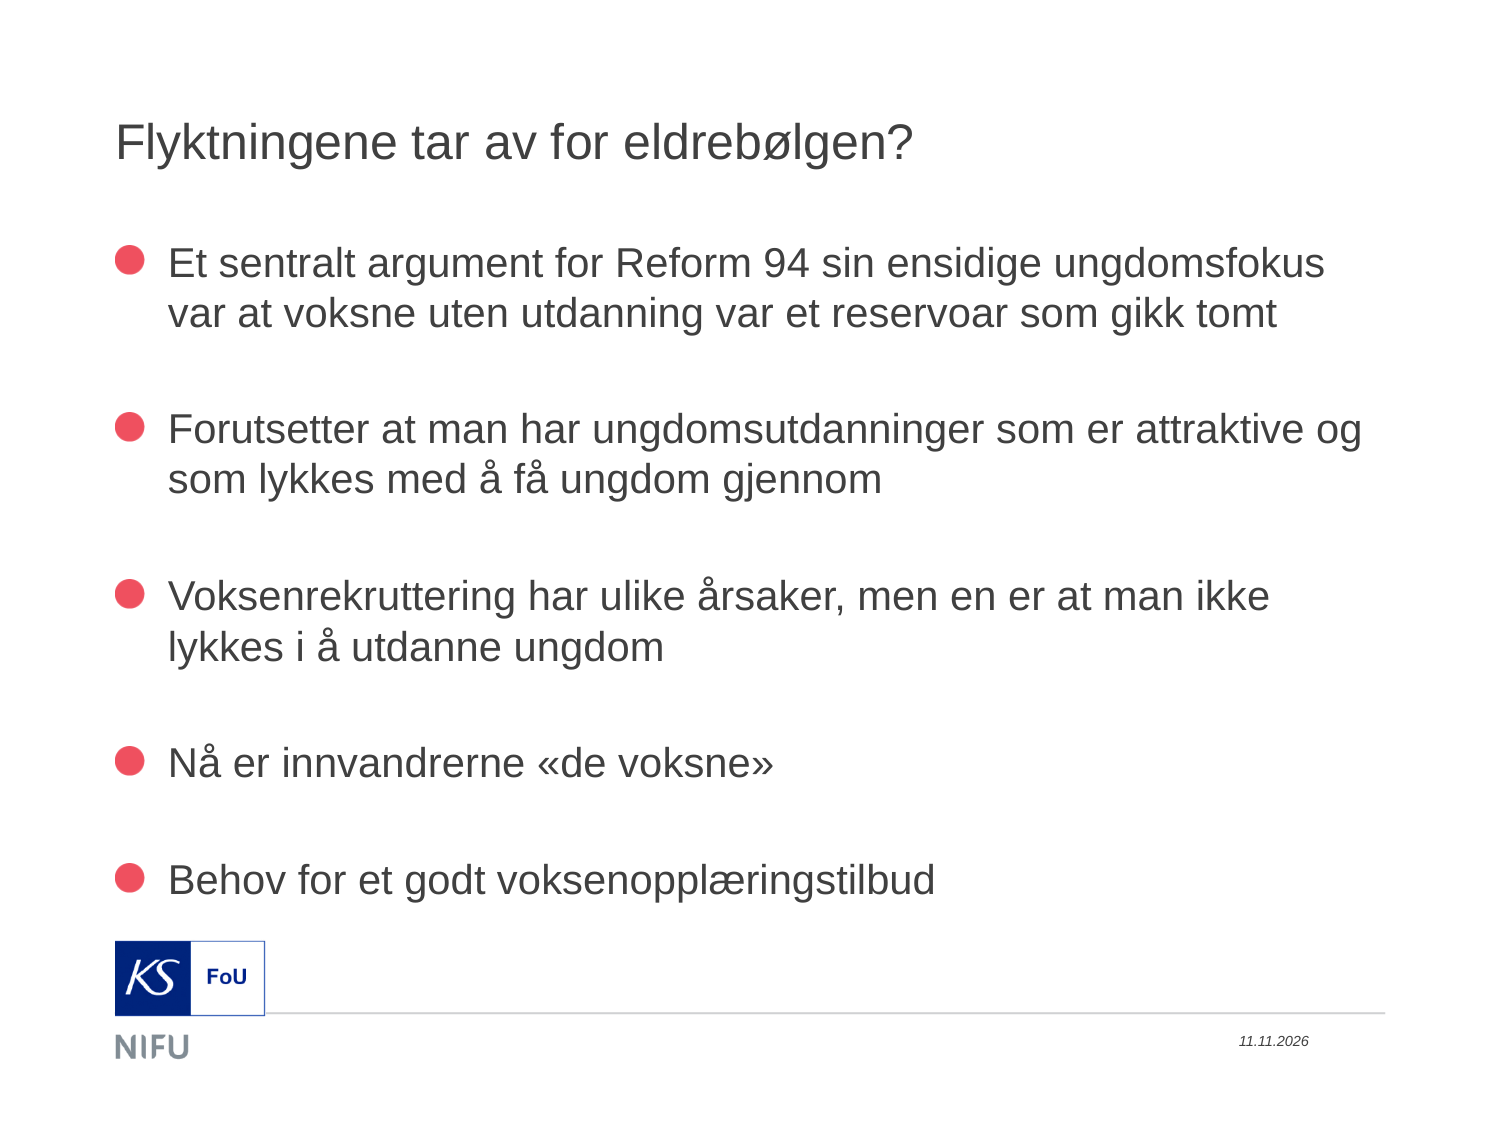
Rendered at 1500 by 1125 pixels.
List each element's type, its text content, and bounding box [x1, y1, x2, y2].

picture [0, 1028, 196, 1125]
picture [0, 938, 1500, 1023]
picture [115, 579, 145, 609]
picture [115, 863, 145, 893]
picture [115, 245, 145, 275]
picture [115, 746, 145, 776]
title Flyktningene tar av for eldrebølgen? [115, 109, 1385, 170]
picture [115, 412, 145, 442]
list Et sentralt argument for Reform 94 sin ensidige ungdomsfokus var at voksne uten utdanning var et reservoar som gikk tomt Forutsetter at man har ungdomsutdanninger som er attraktive og som lykkes med å få ungdom gjennom Voksenrekruttering har ulike årsaker, men en er at man ikke lykkes i å utdanne ungdom Nå er innvandrerne «de voksne» Behov for et godt voksenopplæringstilbud [115, 235, 1385, 978]
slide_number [1239, 1031, 1329, 1050]
